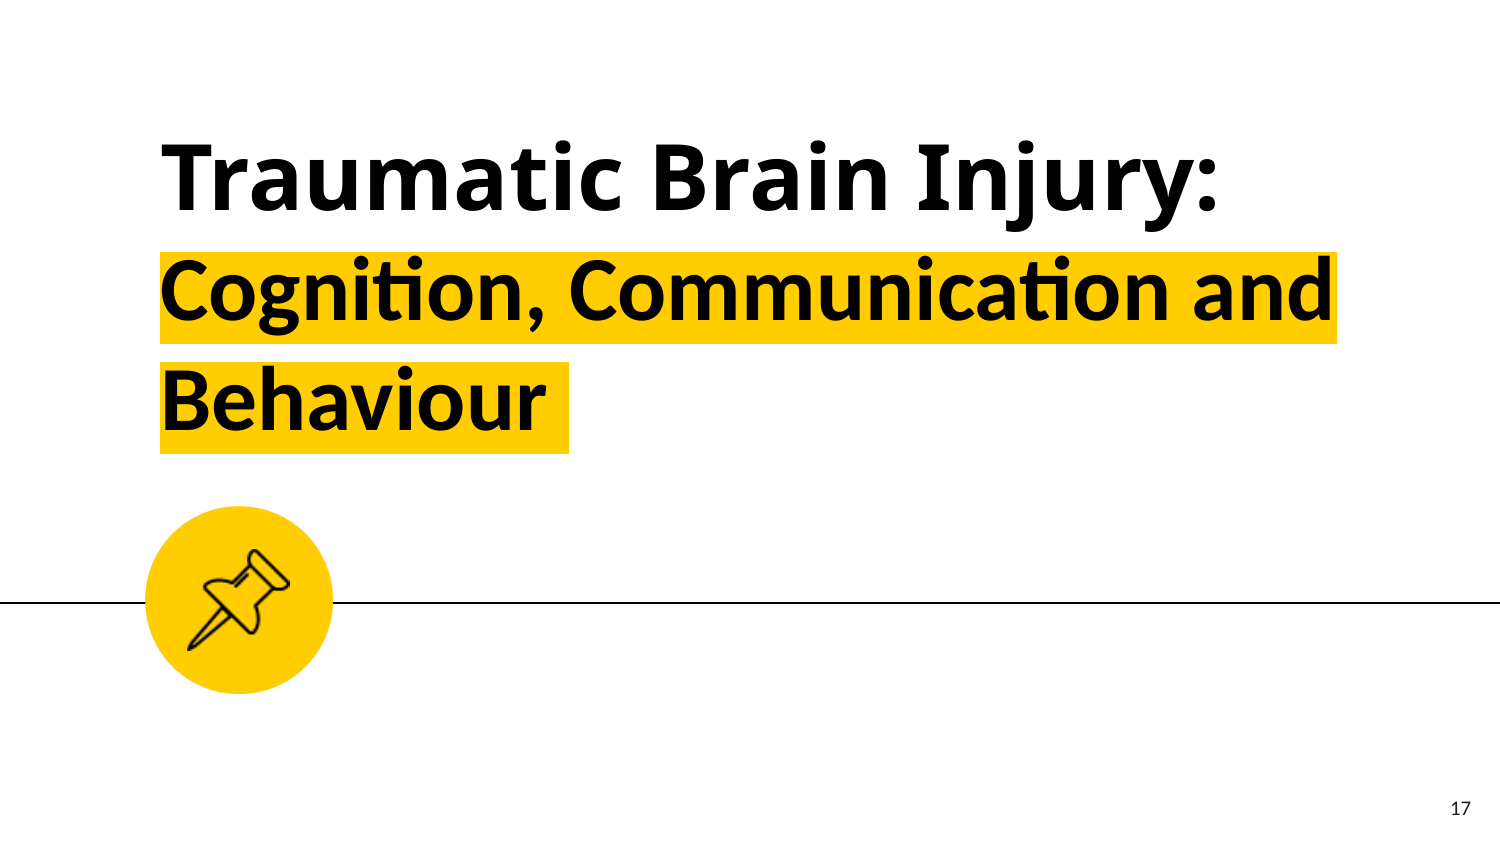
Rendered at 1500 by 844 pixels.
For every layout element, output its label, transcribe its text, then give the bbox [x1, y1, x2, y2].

picture [144, 506, 333, 694]
slide_number 17 [1396, 779, 1487, 844]
title Traumatic Brain Injury: Cognition, Communication and Behaviour [145, 117, 1446, 464]
